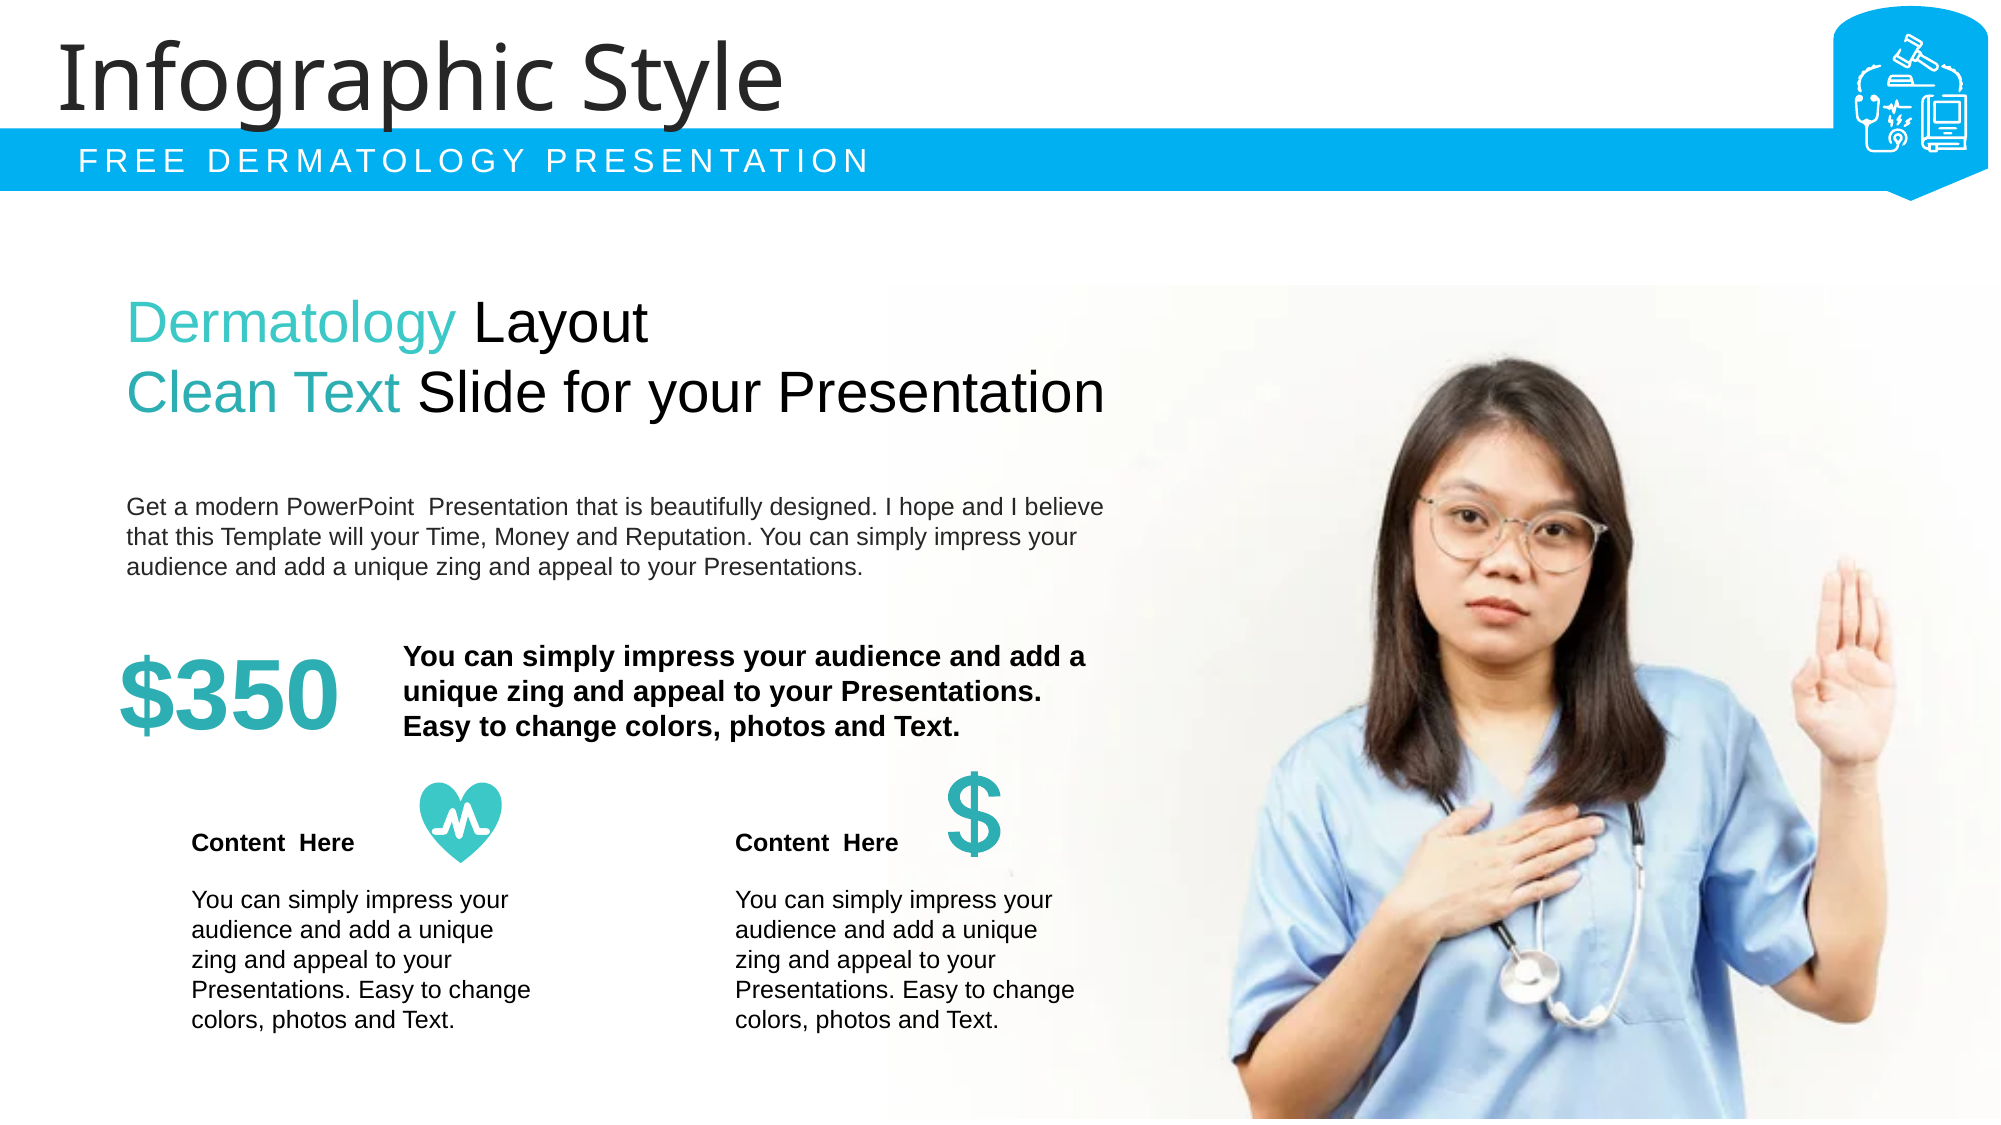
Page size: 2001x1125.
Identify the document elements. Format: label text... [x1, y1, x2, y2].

text_box [0, 127, 1884, 192]
text_box $350 [111, 629, 355, 750]
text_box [176, 818, 548, 1043]
list Infographic Style [42, 21, 1942, 141]
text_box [1854, 33, 1968, 153]
text_box Dermatology Layout Clean Text Slide for your Presentation [111, 276, 1186, 432]
text_box [1832, 4, 1990, 203]
picture [888, 285, 2000, 1120]
text_box You can simply impress your audience and add a unique zing and appeal to your Presentations. Easy to change colors, photos and Text. [388, 629, 888, 750]
text_box [418, 781, 503, 818]
text_box FREE DERMATOLOGY PRESENTATION [63, 131, 929, 187]
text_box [720, 818, 1092, 1043]
text_box Get a modern PowerPoint Presentation that is beautifully designed. I hope and I believe that this Template will your Time, Money and Reputation. You can simply impress your audience and add a unique zing and appeal to your Presentations. [111, 483, 888, 588]
